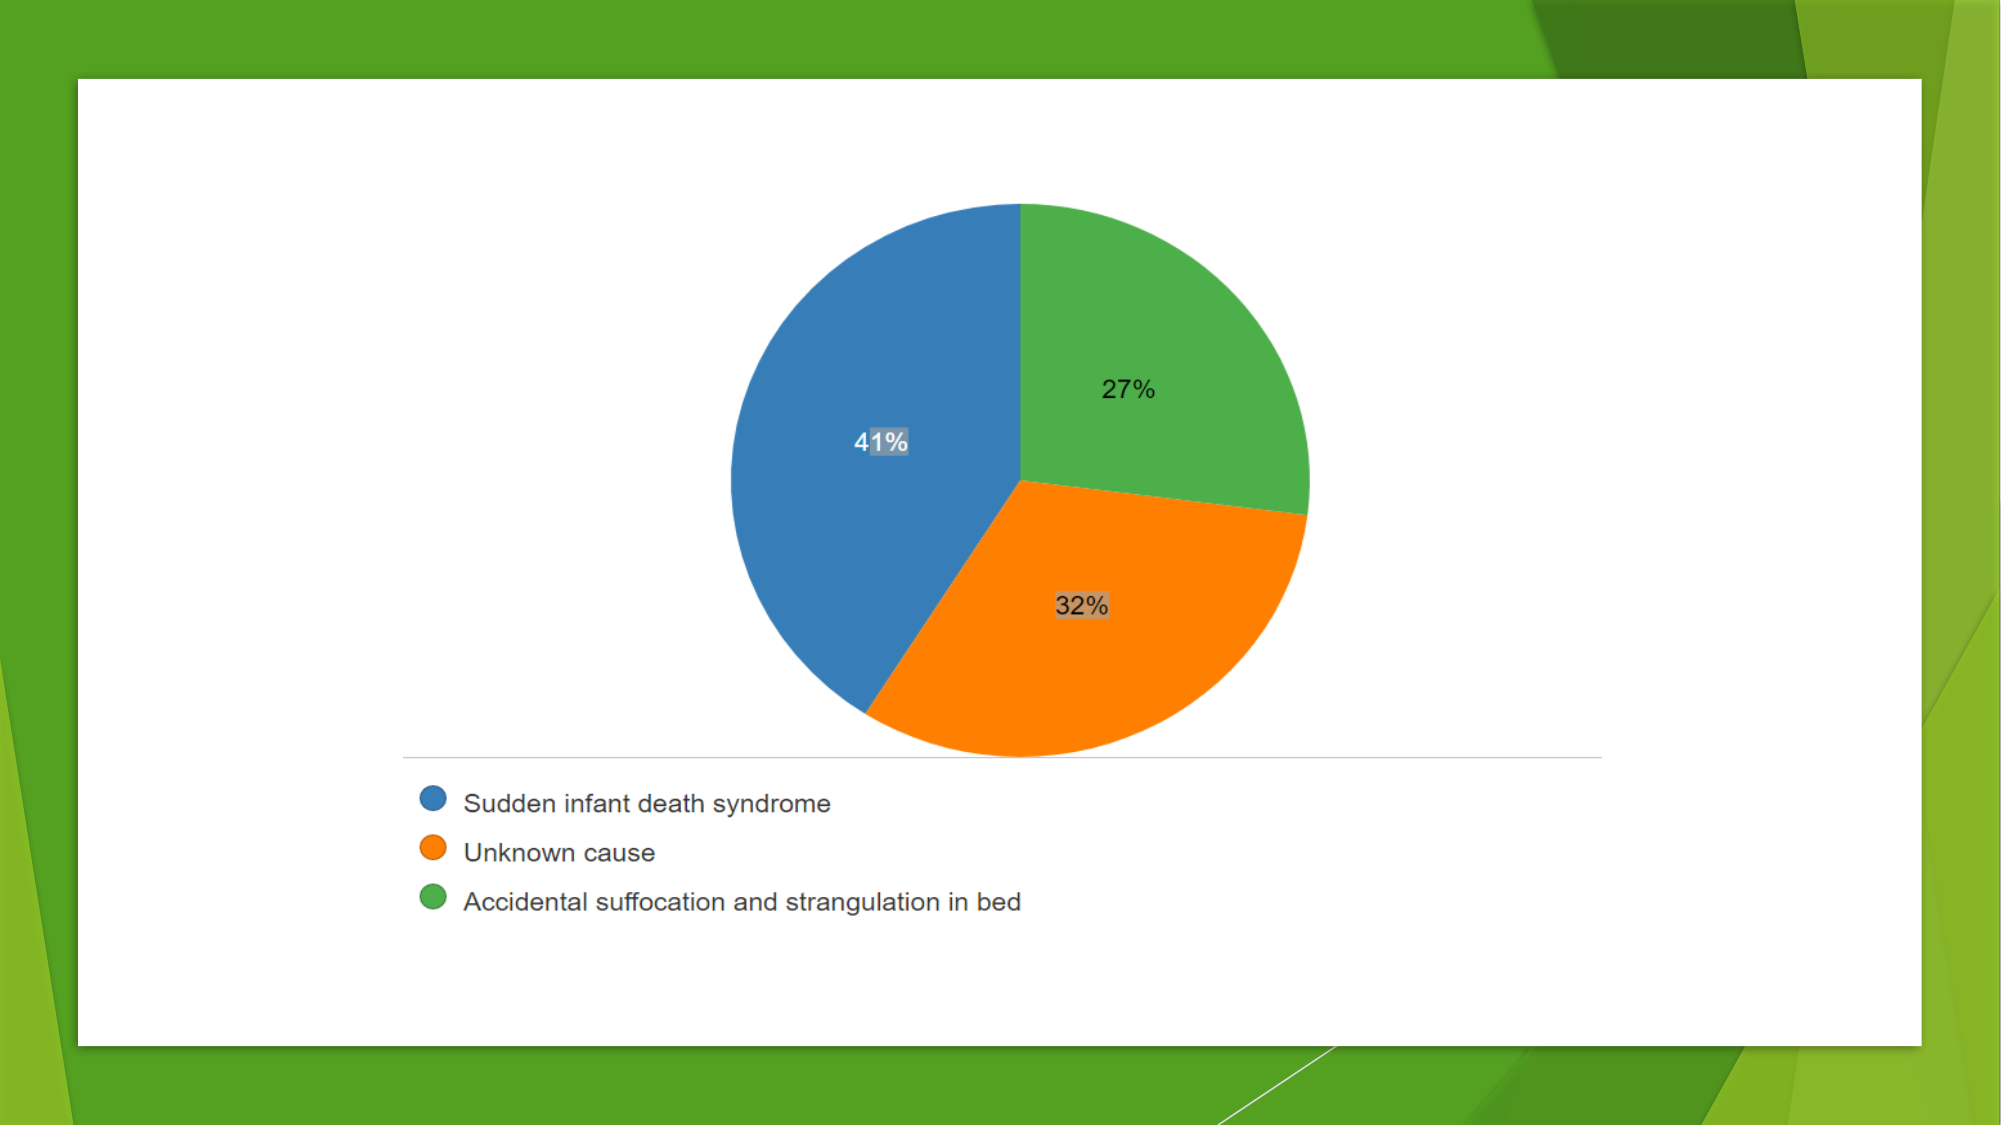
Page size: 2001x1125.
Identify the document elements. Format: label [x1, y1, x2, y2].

list [402, 112, 1603, 939]
text_box [0, 0, 2000, 1125]
